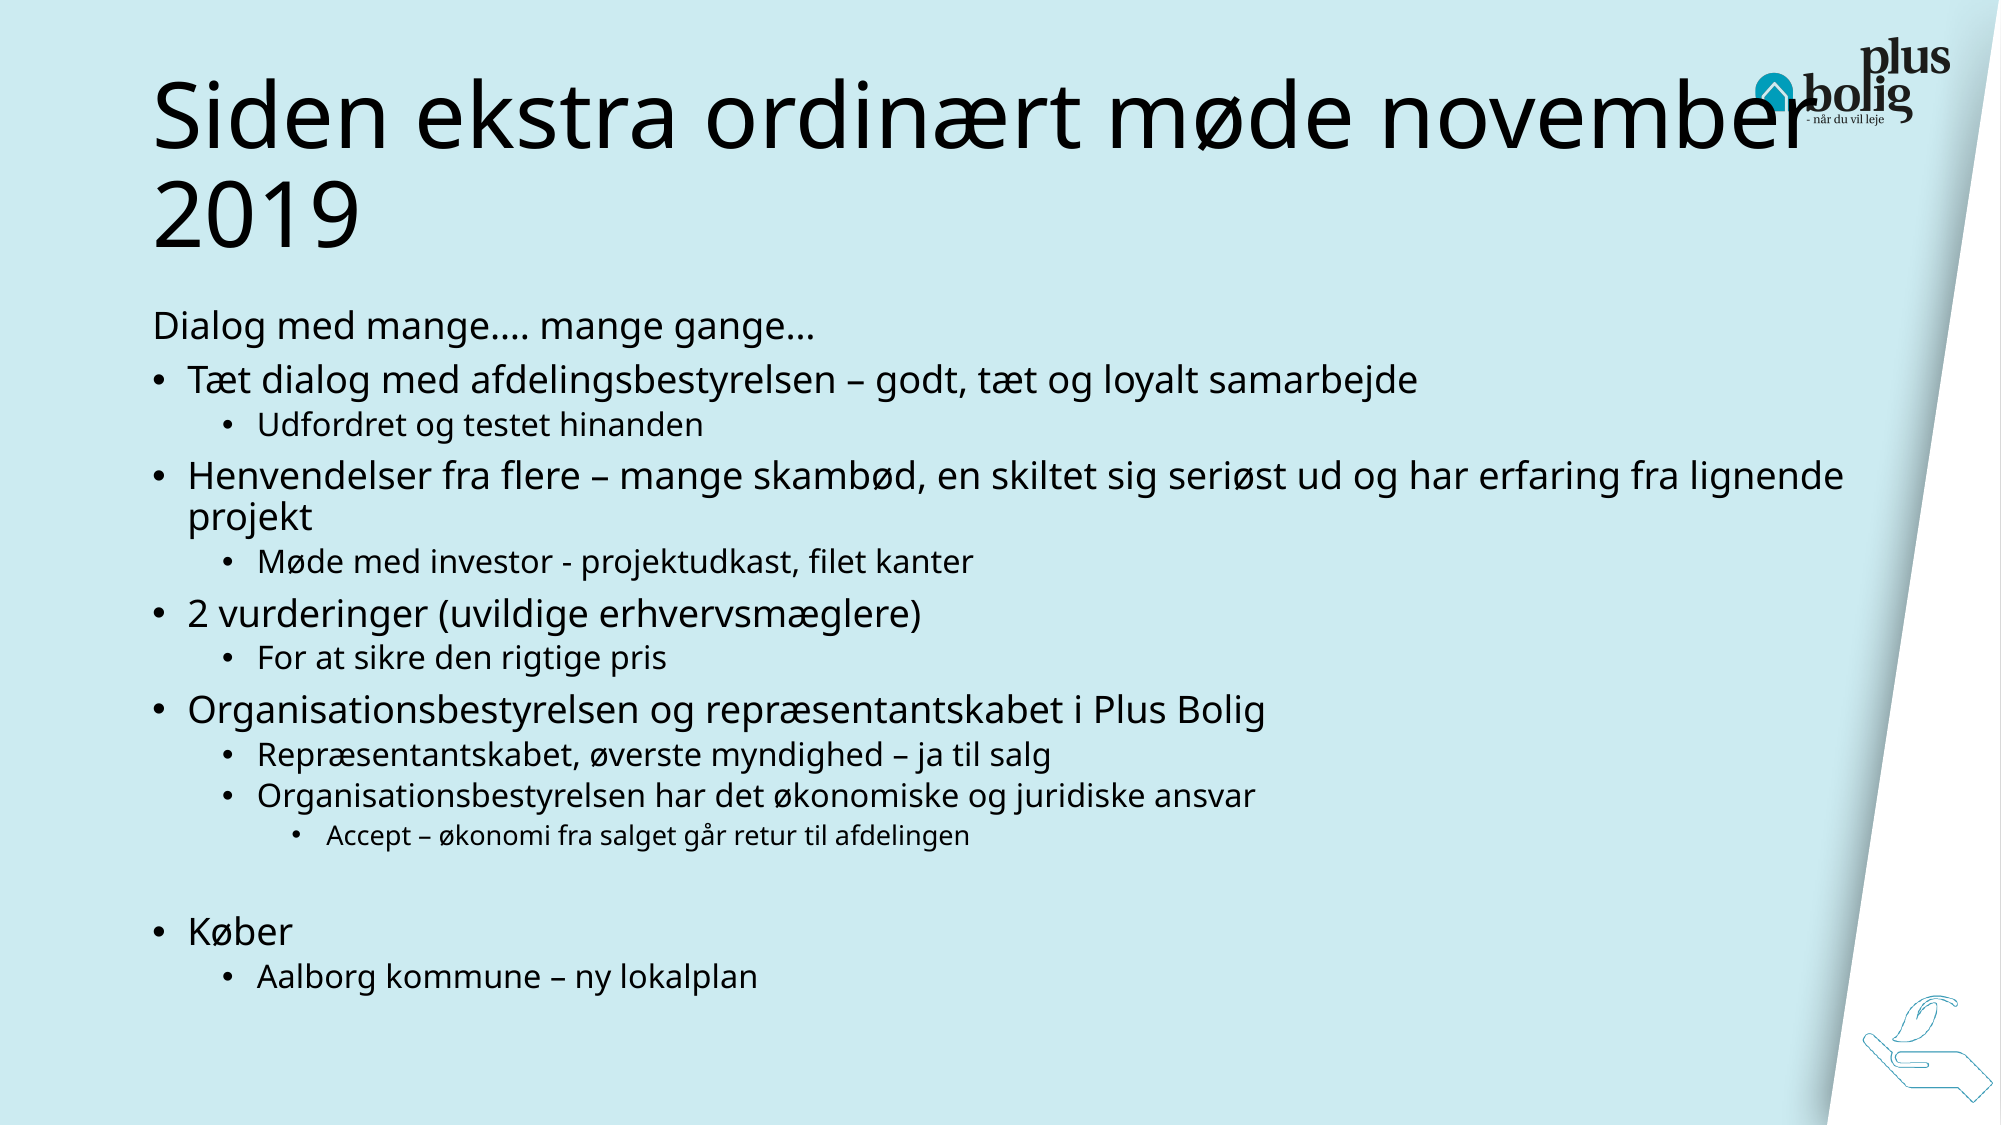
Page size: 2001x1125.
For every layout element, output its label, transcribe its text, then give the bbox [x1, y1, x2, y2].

picture [1862, 995, 1993, 1103]
list Dialog med mange…. mange gange… Tæt dialog med afdelingsbestyrelsen – godt, tæt og loyalt samarbejde Udfordret og testet hinanden Henvendelser fra flere – mange skambød, en skiltet sig seriøst ud og har erfaring fra lignende projekt Møde med investor - projektudkast, filet kanter 2 vurderinger (uvildige erhvervsmæglere) For at sikre den rigtige pris Organisationsbestyrelsen og repræsentantskabet i Plus Bolig Repræsentantskabet, øverste myndighed – ja til salg Organisationsbestyrelsen har det økonomiske og juridiske ansvar Accept – økonomi fra salget går retur til afdelingen Køber Aalborg kommune – ny lokalplan [137, 299, 1863, 1014]
title Siden ekstra ordinært møde november 2019 [137, 59, 1863, 278]
picture [1755, 37, 1950, 126]
